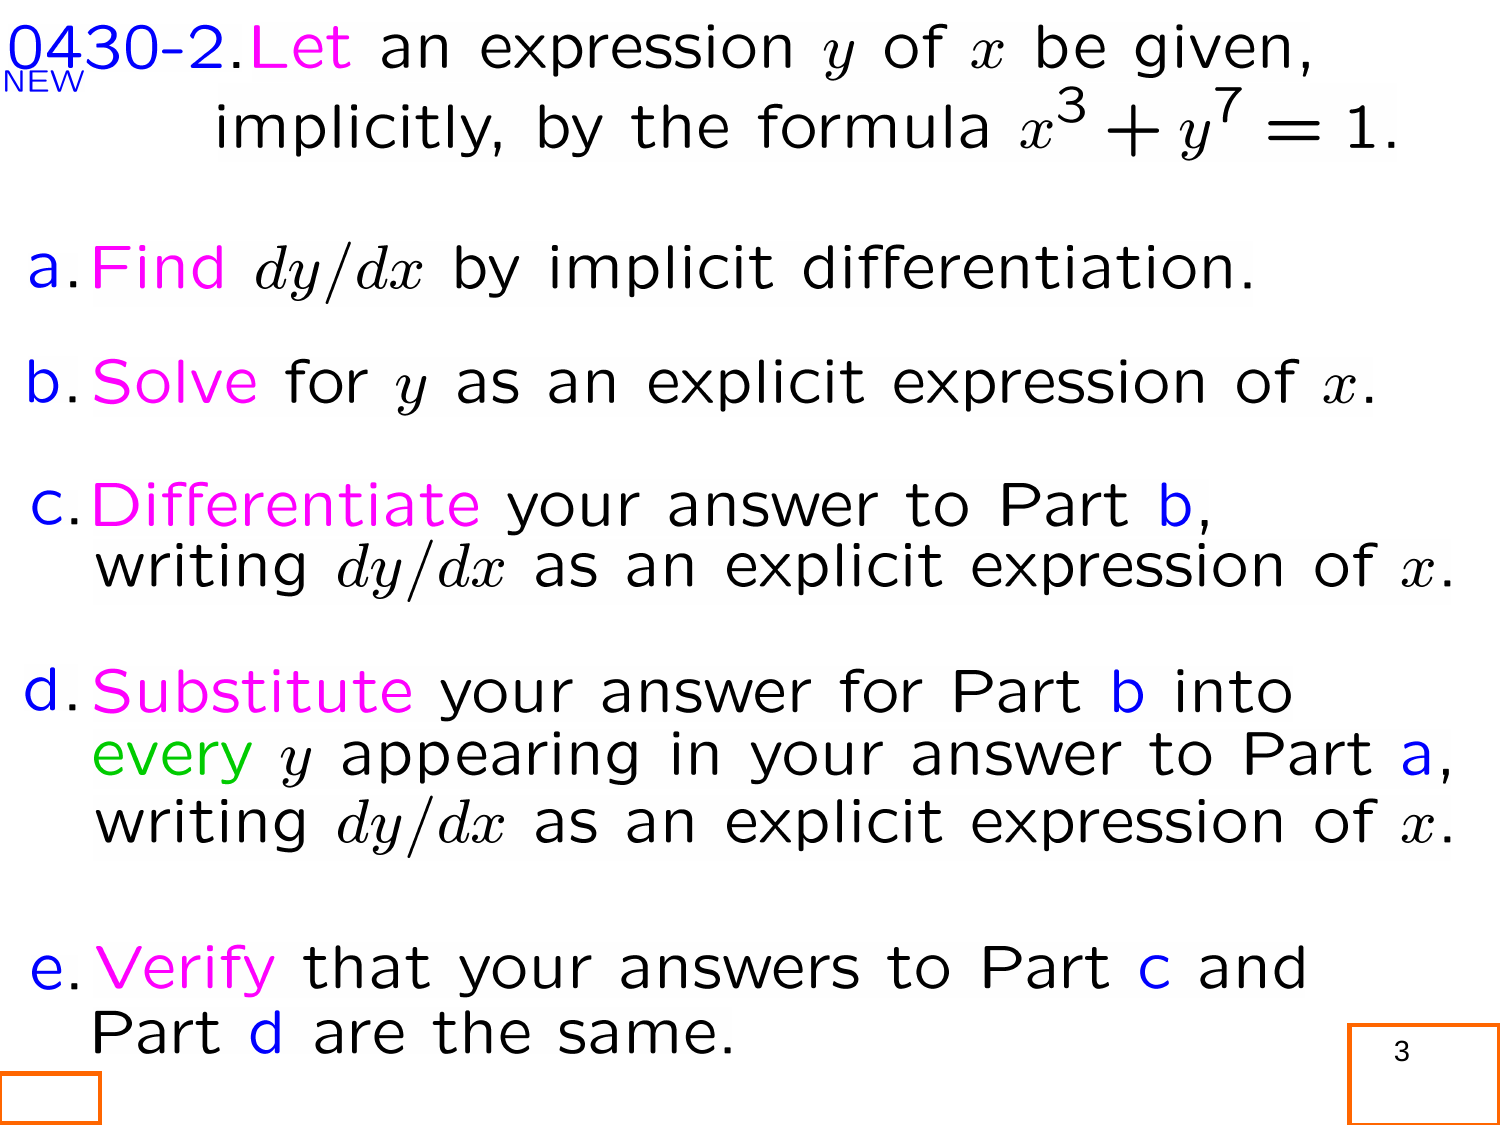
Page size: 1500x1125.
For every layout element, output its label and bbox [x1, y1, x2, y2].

picture [30, 490, 78, 526]
picture [27, 253, 78, 288]
picture [92, 795, 1451, 861]
picture [4, 24, 242, 93]
picture [27, 355, 78, 403]
picture [24, 664, 78, 712]
picture [92, 479, 1209, 536]
picture [92, 729, 1451, 789]
picture [92, 665, 1293, 723]
picture [92, 539, 1451, 605]
picture [92, 1007, 732, 1055]
text_box [1349, 1025, 1500, 1125]
picture [92, 241, 1253, 307]
picture [92, 941, 1305, 999]
text_box [0, 1073, 100, 1124]
picture [92, 357, 1374, 417]
picture [218, 22, 1397, 162]
picture [30, 955, 78, 990]
